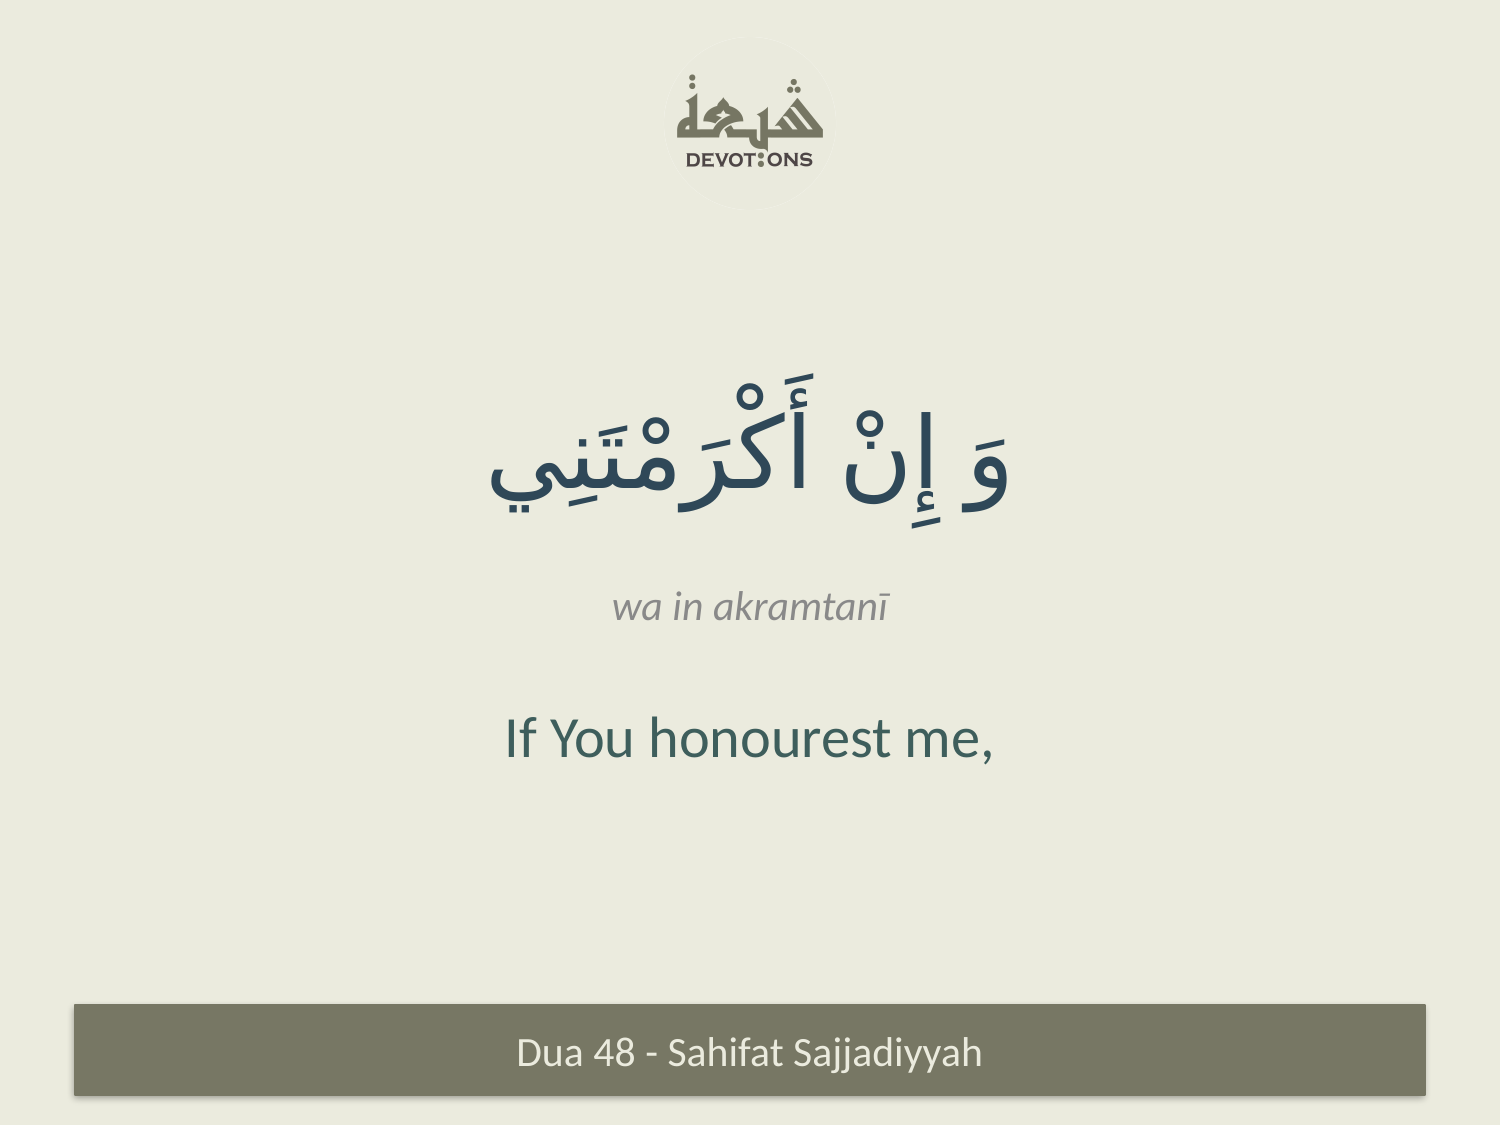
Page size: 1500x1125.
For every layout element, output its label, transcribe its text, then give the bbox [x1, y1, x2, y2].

text_box [74, 1004, 1426, 1096]
text_box Dua 48 - Sahifat Sajjadiyyah [501, 1017, 999, 1083]
text_box وَ إِنْ أَكْرَمْتَنِي wa in akramtanī If You honourest me, [74, 381, 1425, 776]
picture [656, 29, 844, 218]
